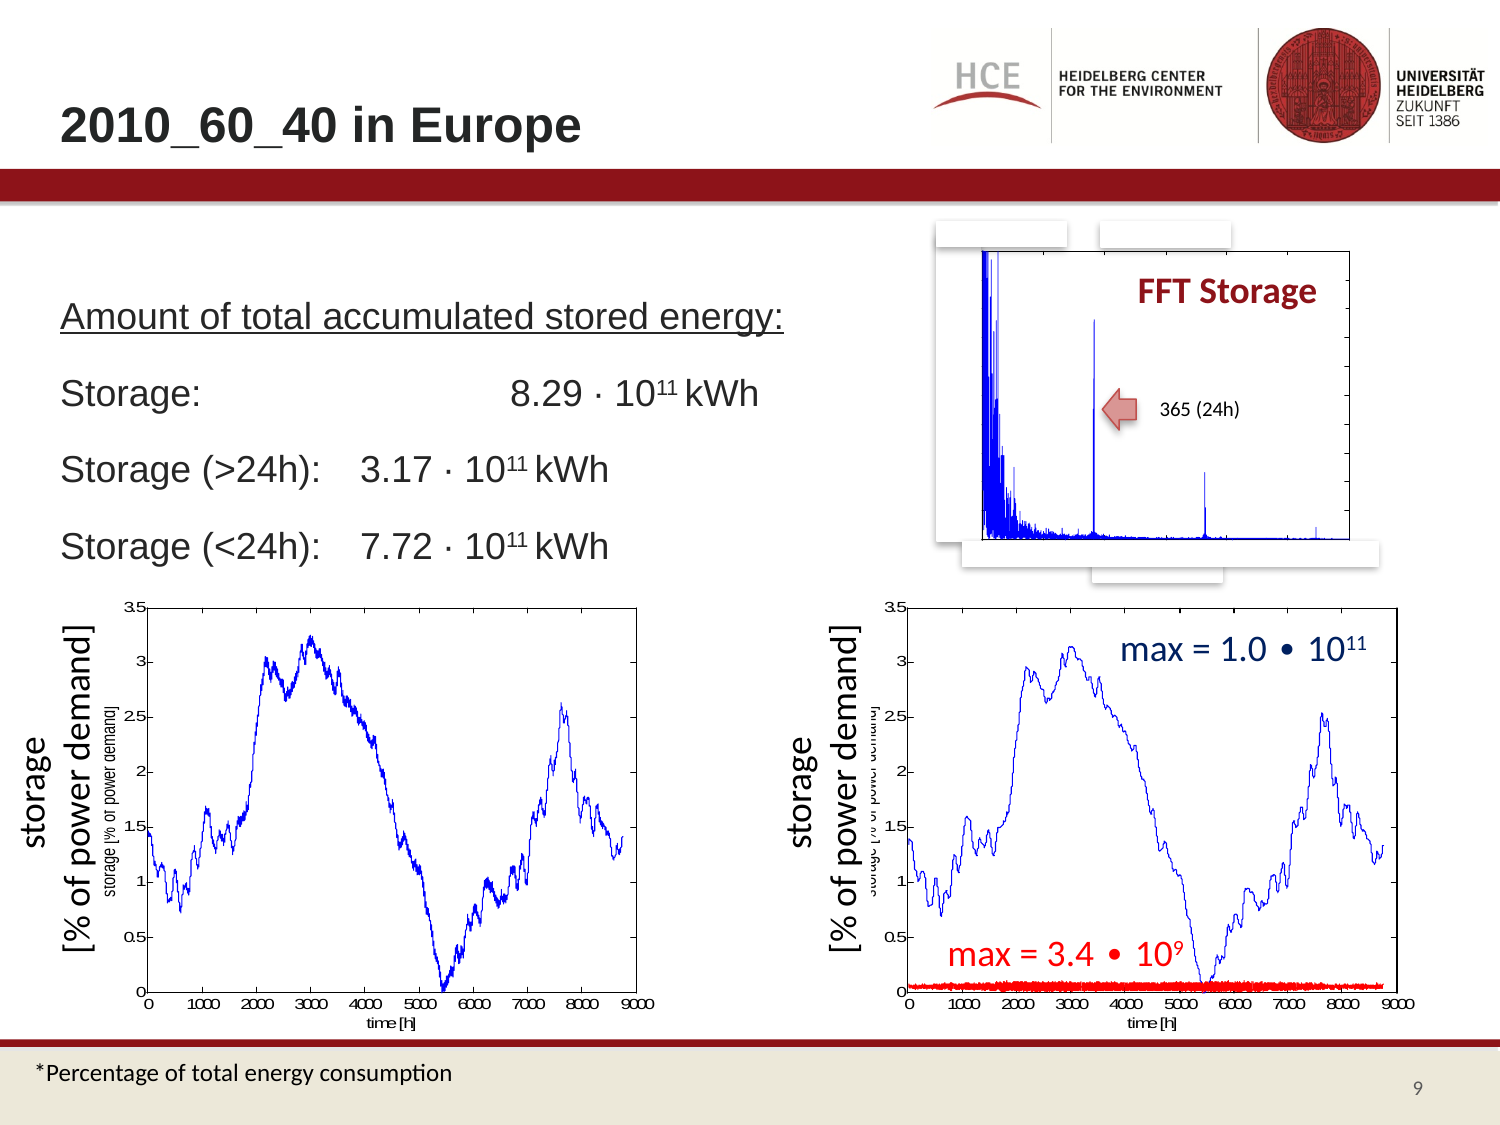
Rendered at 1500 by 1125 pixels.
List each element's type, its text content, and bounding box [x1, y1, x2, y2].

text_box storage [% of power demand] [0, 595, 60, 983]
picture [826, 224, 1457, 1045]
list Amount of total accumulated stored energy: Storage: 8.29 ∙ 1011 kWh Storage (>24h): 3.17 ∙ 1011 kWh Storage (<24h): 7.72 ∙ 1011 kWh [45, 262, 915, 1006]
picture [65, 571, 697, 1045]
text_box storage [% of power demand] [766, 595, 821, 983]
picture [931, 28, 1488, 146]
text_box *Percentage of total energy consumption [18, 1048, 469, 1094]
title 2010_60_40 in Europe [45, 44, 912, 201]
slide_number 9 [1275, 1053, 1439, 1125]
